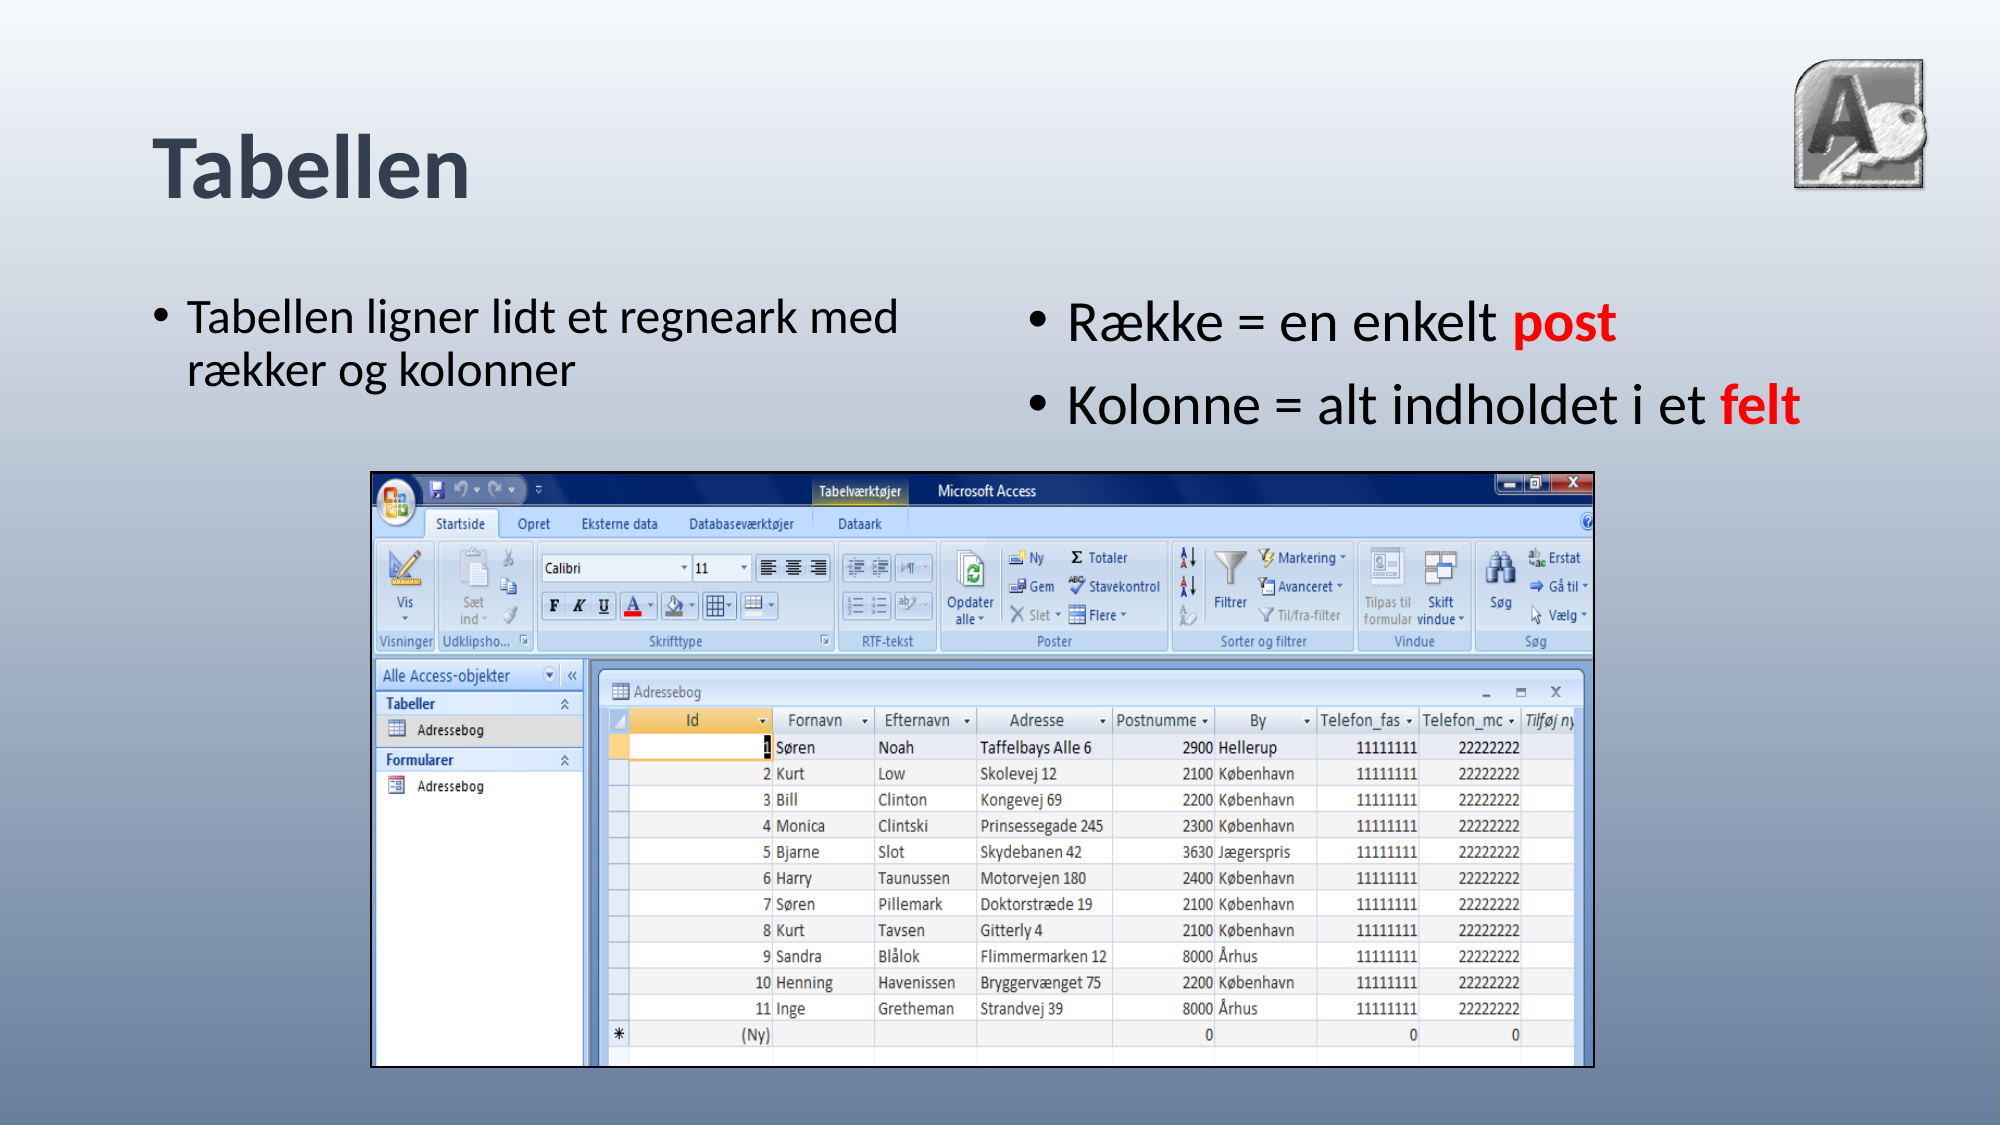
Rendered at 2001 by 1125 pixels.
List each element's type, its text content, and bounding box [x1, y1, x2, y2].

title Tabellen [137, 59, 1863, 278]
picture [1863, 59, 1931, 196]
list Række = en enkelt post Kolonne = alt indholdet i et felt [1012, 283, 1863, 458]
picture [372, 473, 1593, 1067]
list Tabellen ligner lidt et regneark med rækker og kolonner [137, 283, 988, 531]
